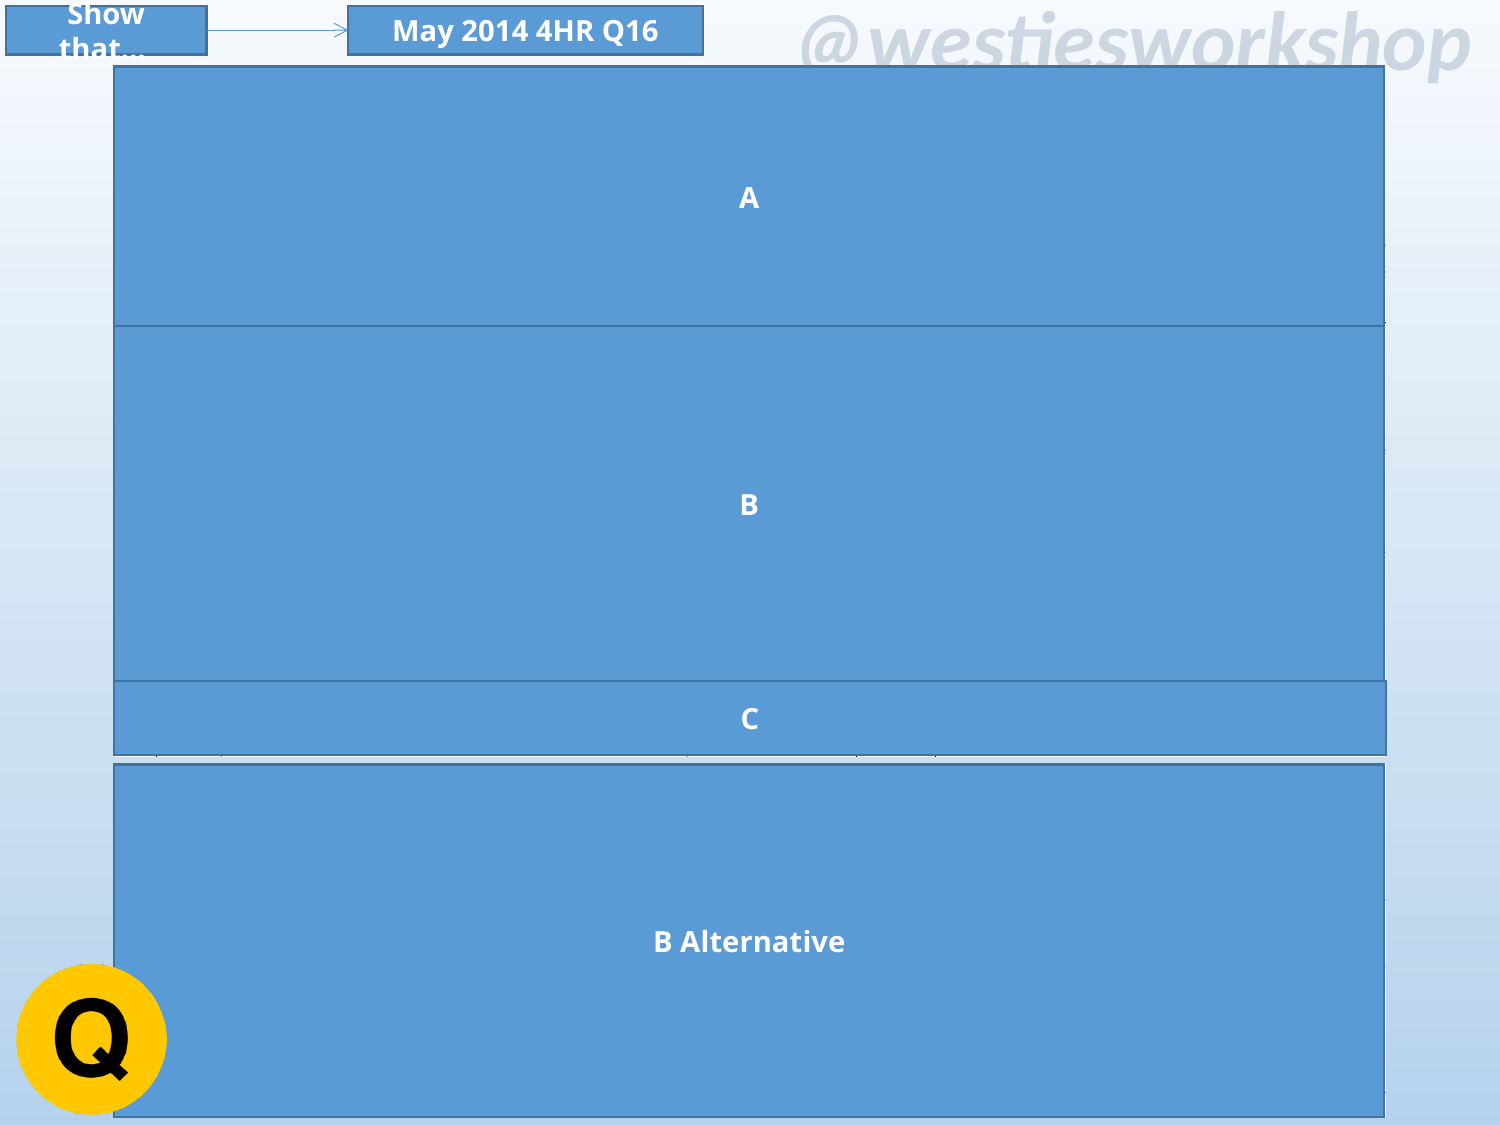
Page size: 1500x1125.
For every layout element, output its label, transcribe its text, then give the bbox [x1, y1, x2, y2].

text_box May 2014 4HR Q16 [347, 5, 704, 56]
picture [0, 763, 1386, 1125]
picture [114, 74, 1386, 757]
text_box Show that… [5, 5, 208, 56]
text_box A [113, 65, 1385, 325]
